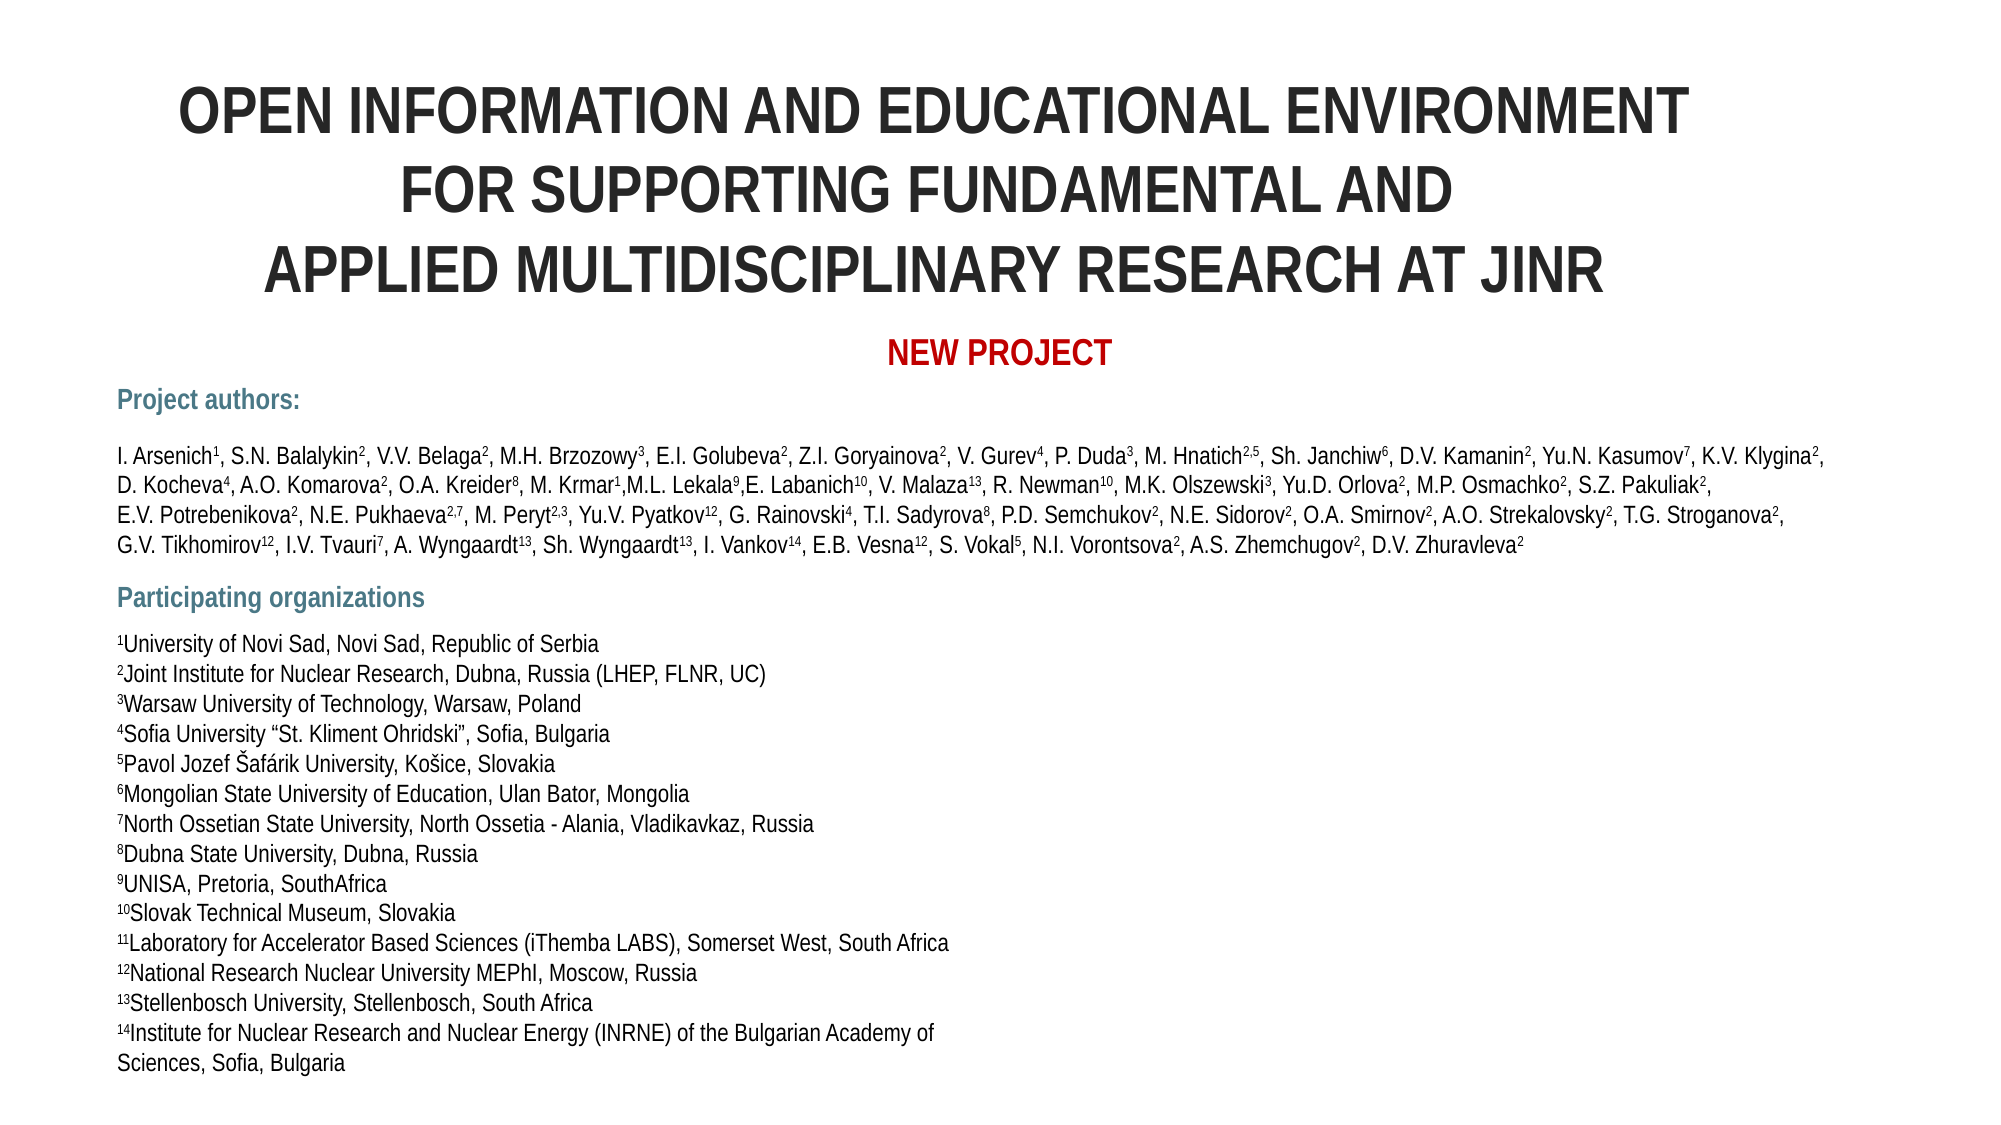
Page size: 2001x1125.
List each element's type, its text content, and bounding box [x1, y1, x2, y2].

text_box NEW PROJECT [460, 320, 1540, 372]
text_box OPEN INFORMATION AND EDUCATIONAL ENVIRONMENT FOR SUPPORTING FUNDAMENTAL AND APPLIED MULTIDISCIPLINARY RESEARCH AT JINR [102, 58, 1768, 314]
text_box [102, 570, 1000, 1090]
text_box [102, 372, 1917, 569]
